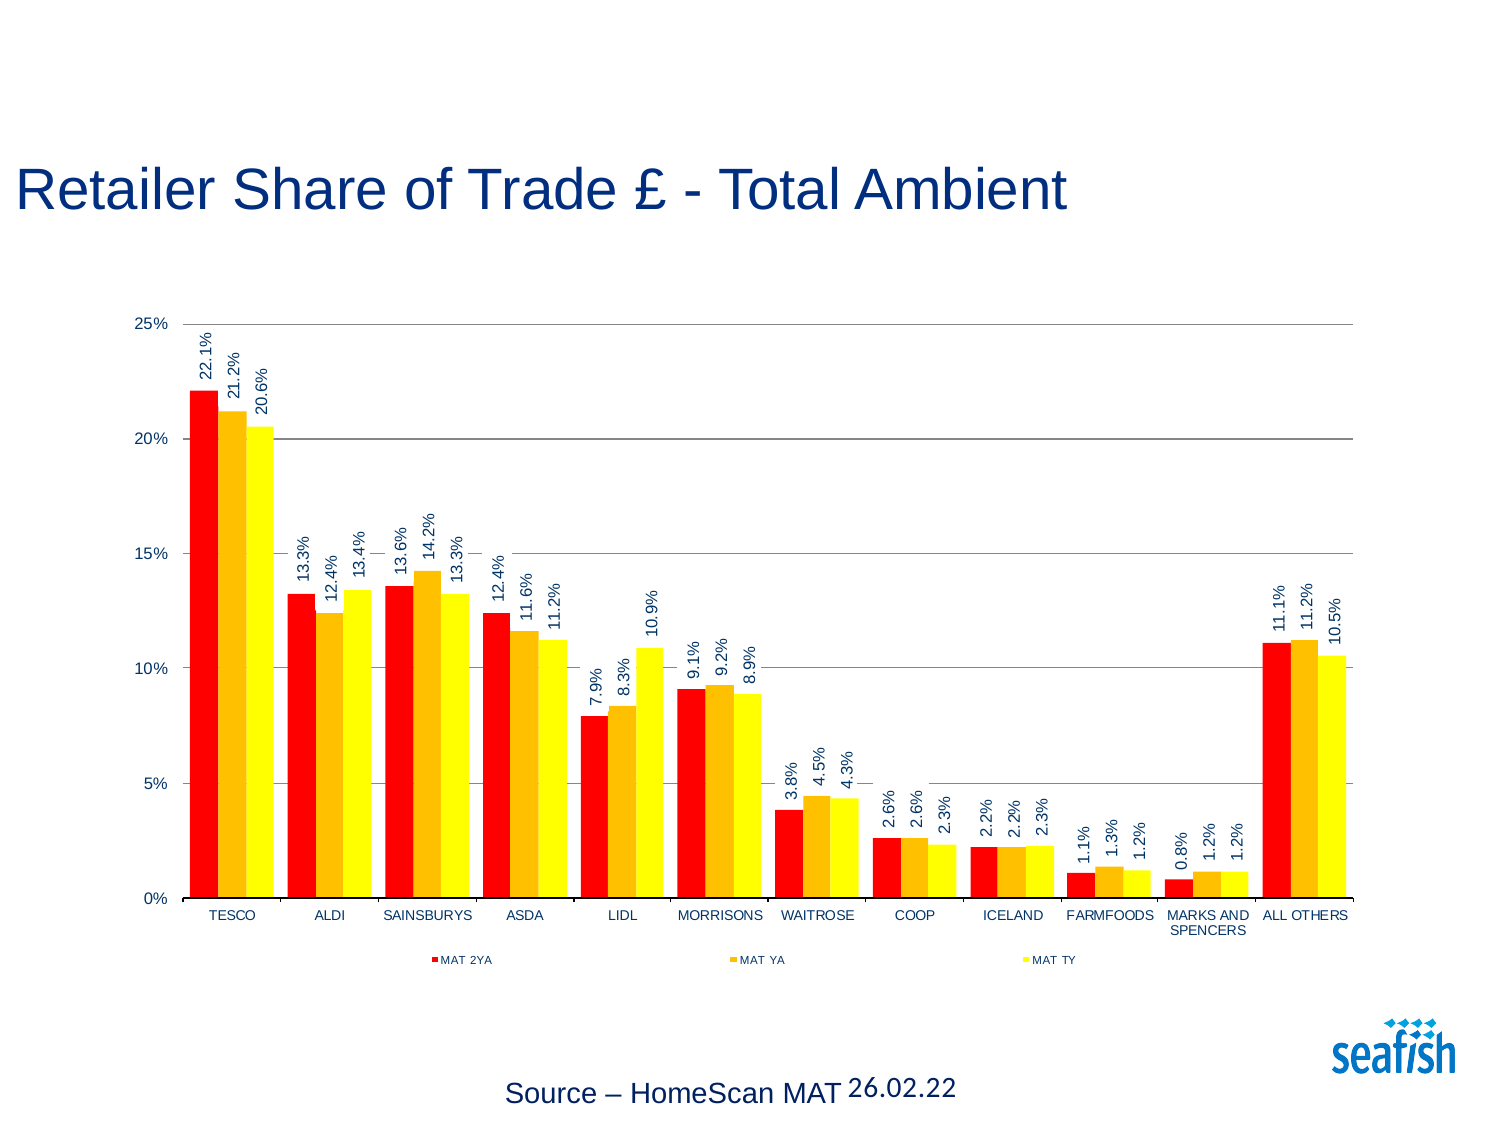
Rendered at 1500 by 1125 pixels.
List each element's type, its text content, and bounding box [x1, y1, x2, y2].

picture [841, 1071, 1006, 1113]
text_box Source – HomeScan MAT [0, 1067, 857, 1117]
picture [1407, 1018, 1417, 1022]
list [116, 272, 1373, 1043]
text_box Retailer Share of Trade £ - Total Ambient [0, 140, 1500, 233]
picture [1332, 1018, 1455, 1074]
